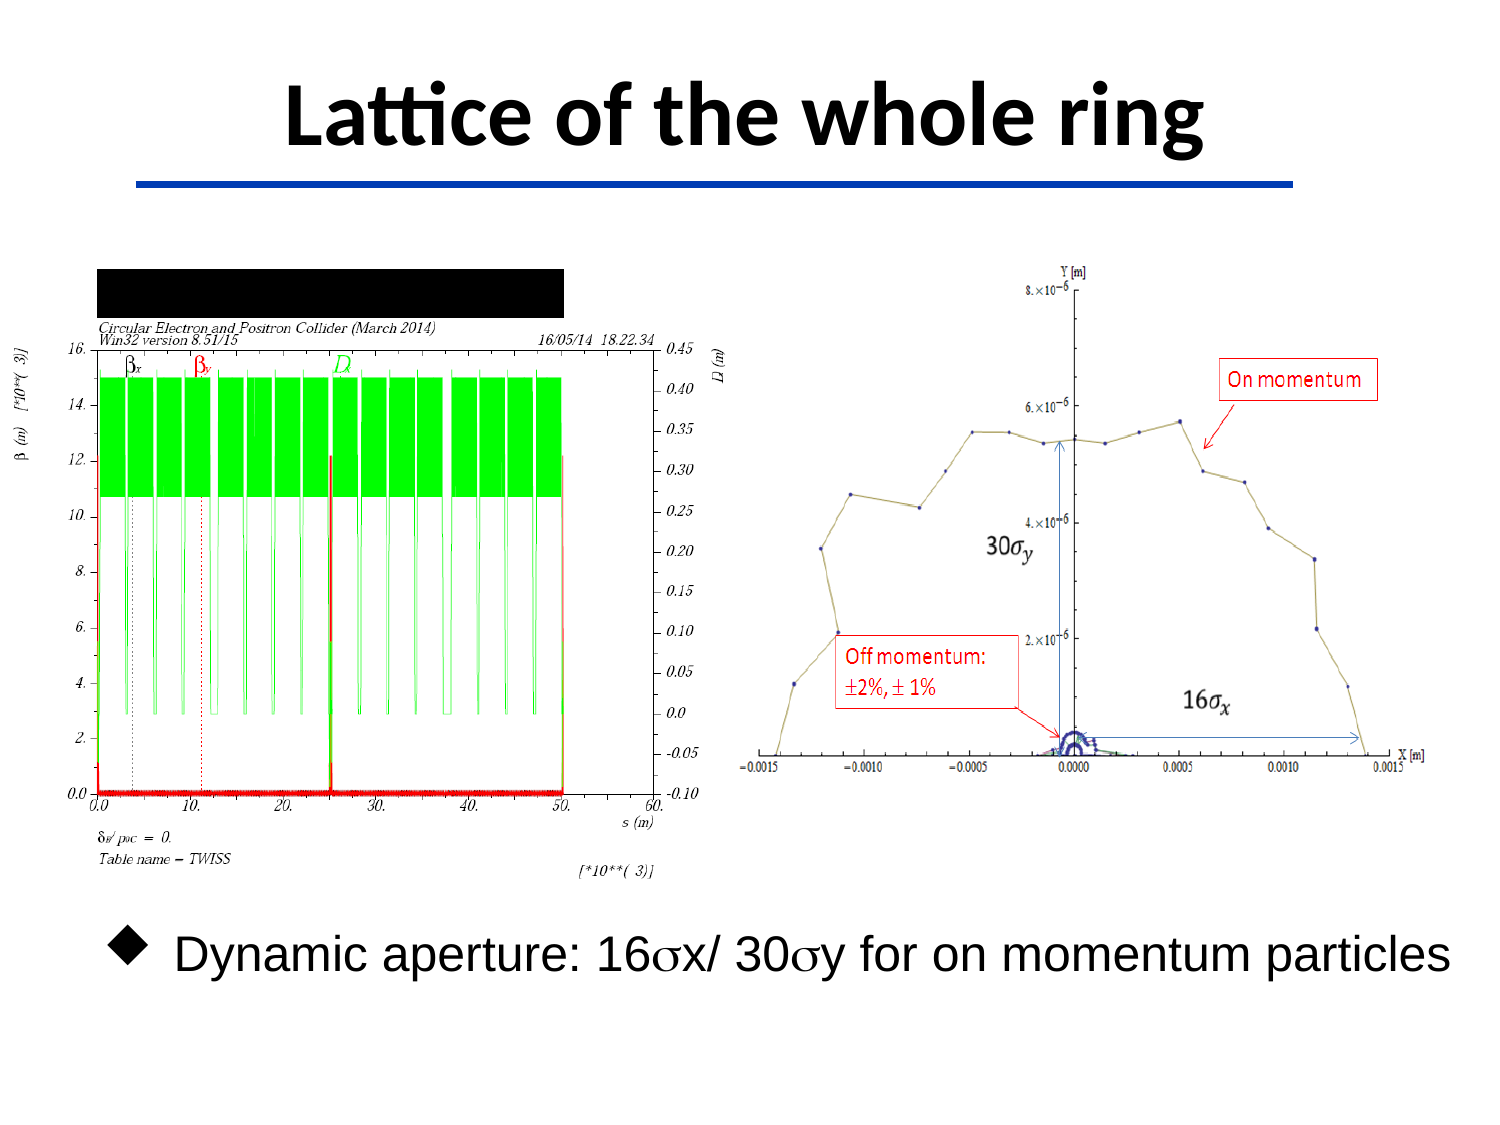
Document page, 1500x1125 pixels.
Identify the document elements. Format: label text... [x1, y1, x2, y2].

text_box Dynamic aperture: 16sx/ 30sy for on momentum particles [88, 913, 1467, 989]
picture [0, 257, 1467, 891]
text_box Lattice of the whole ring [70, 46, 1421, 235]
